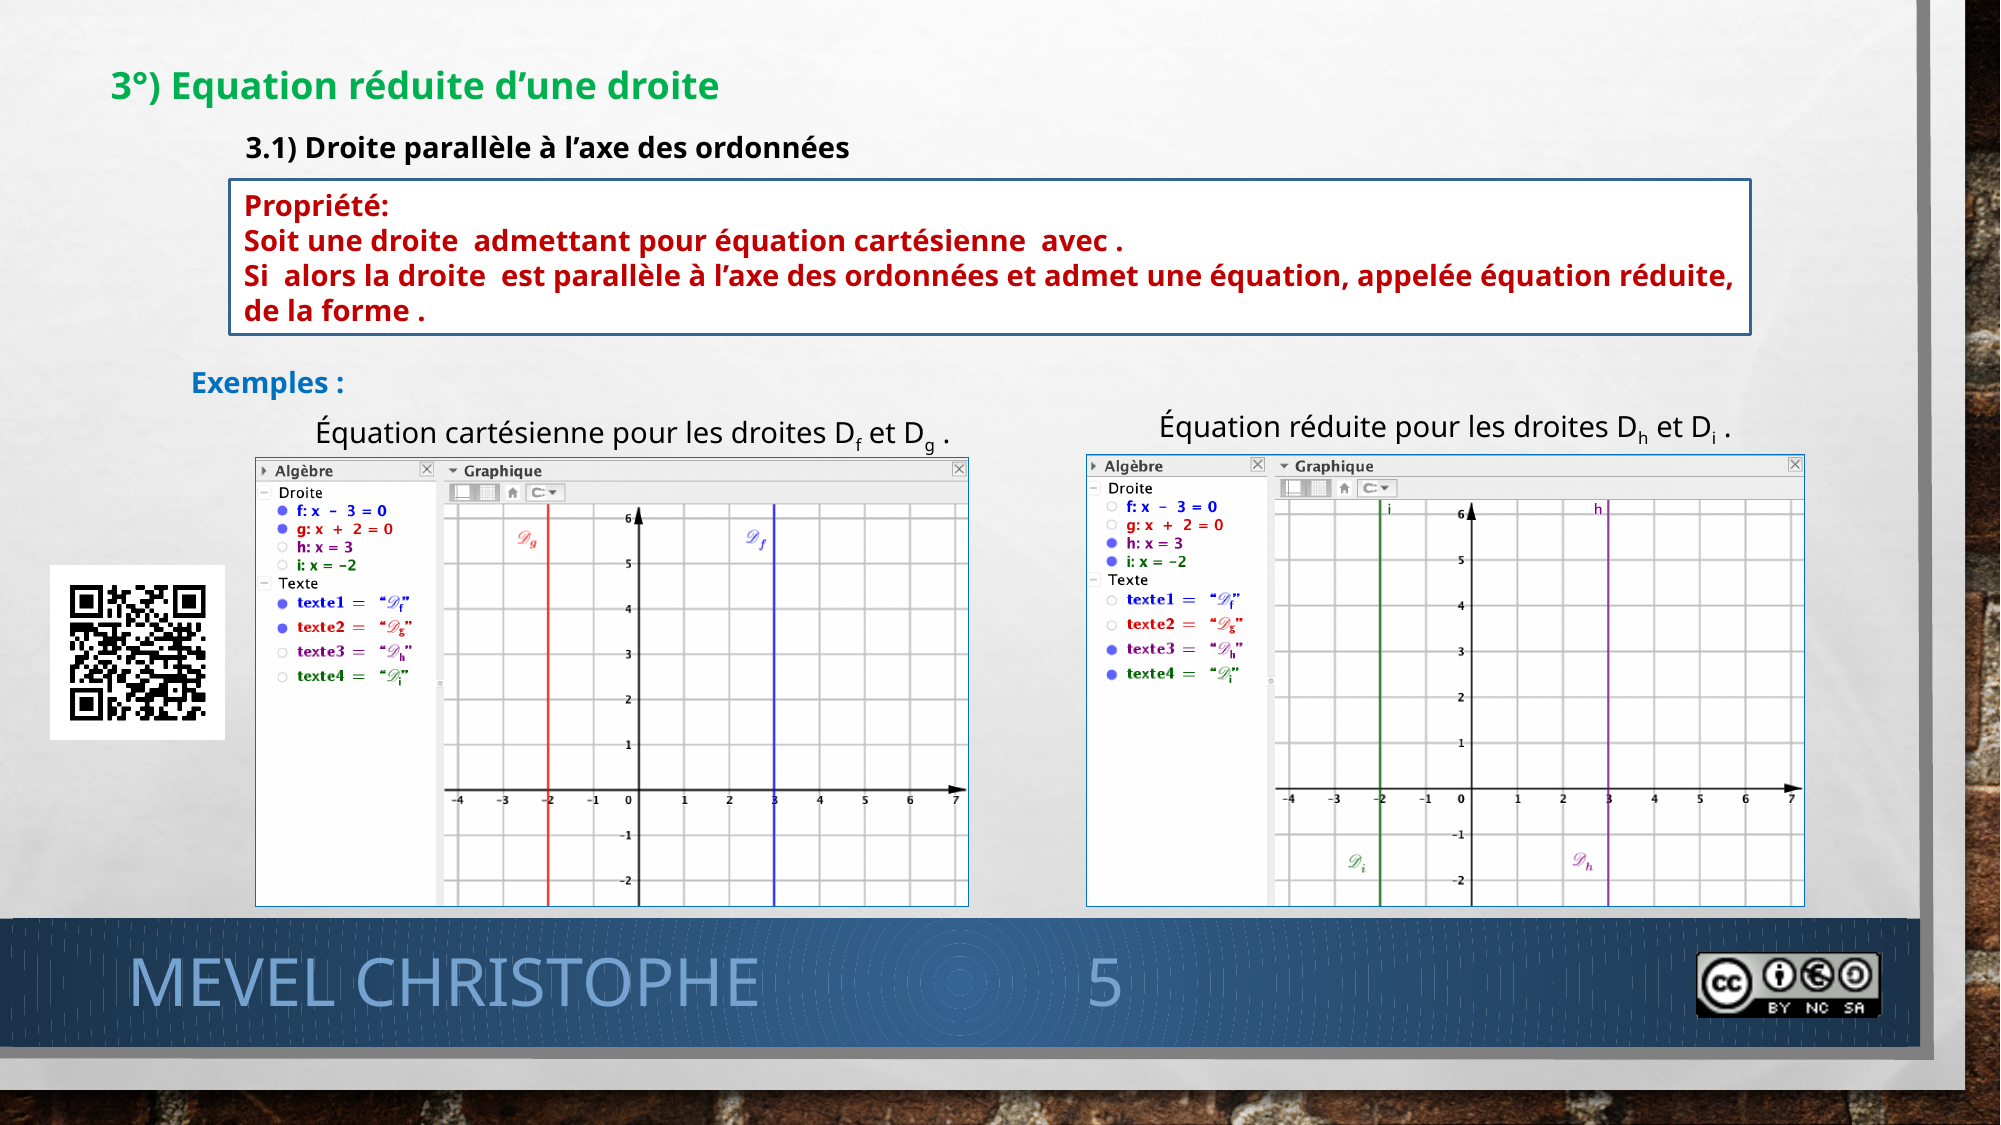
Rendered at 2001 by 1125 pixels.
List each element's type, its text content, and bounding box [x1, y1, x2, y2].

slide_number 5 [1031, 944, 1181, 1027]
picture [1085, 454, 1805, 907]
footer mevel christophe [112, 944, 1015, 1027]
text_box Équation cartésienne pour les droites Df et Dg . [300, 407, 966, 457]
text_box Exemples : [176, 356, 360, 407]
text_box 3°) Equation réduite d’une droite [95, 54, 746, 115]
picture [1696, 952, 1881, 1019]
picture [49, 564, 225, 740]
text_box Équation réduite pour les droites Dh et Di . [1144, 401, 1747, 454]
text_box 3.1) Droite parallèle à l’axe des ordonnées [230, 122, 866, 172]
picture [254, 457, 969, 907]
picture [0, 0, 2000, 1125]
